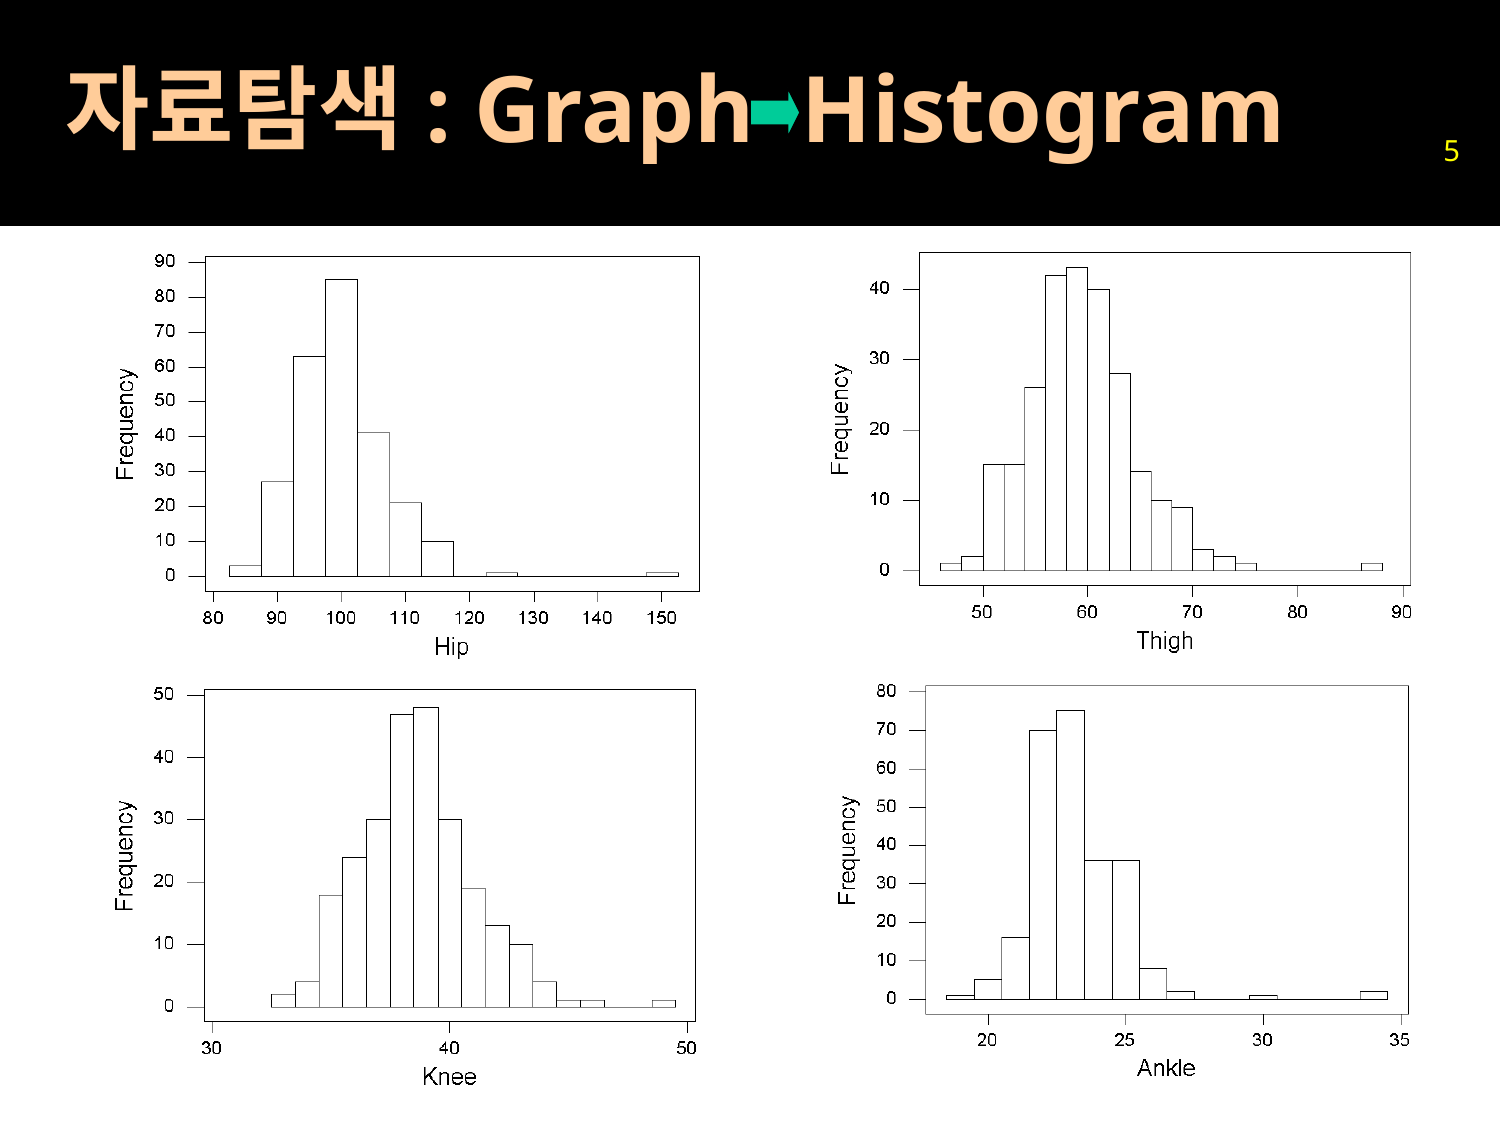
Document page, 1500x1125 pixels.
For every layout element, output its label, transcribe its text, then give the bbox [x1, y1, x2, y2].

slide_number 5 [1387, 125, 1475, 200]
text_box [750, 87, 801, 138]
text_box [812, 237, 1437, 664]
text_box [837, 674, 1426, 1092]
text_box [112, 237, 709, 670]
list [112, 683, 713, 1101]
title 자료탐색: Graph Histogram [50, 50, 1350, 163]
